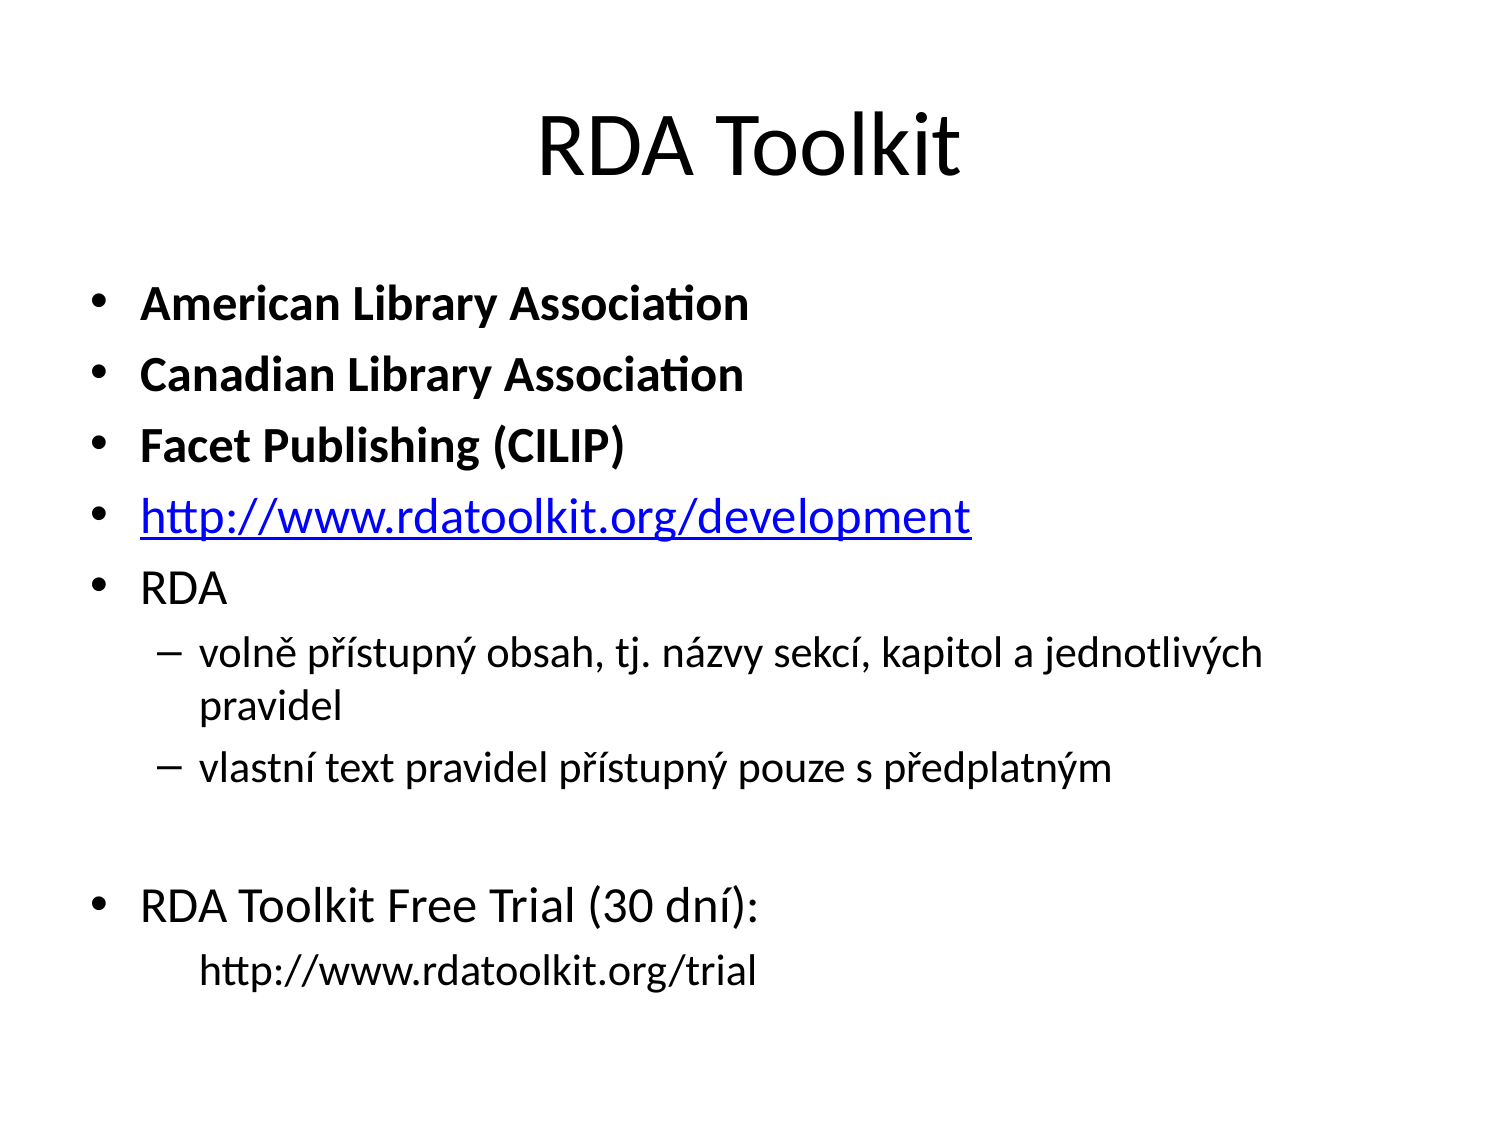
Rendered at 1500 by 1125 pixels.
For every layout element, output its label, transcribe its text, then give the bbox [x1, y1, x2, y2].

list American Library Association Canadian Library Association Facet Publishing (CILIP) http://www.rdatoolkit.org/development RDA volně přístupný obsah, tj. názvy sekcí, kapitol a jednotlivých pravidel vlastní text pravidel přístupný pouze s předplatným RDA Toolkit Free Trial (30 dní): http://www.rdatoolkit.org/trial [75, 262, 1425, 1005]
title RDA Toolkit [75, 45, 1425, 233]
